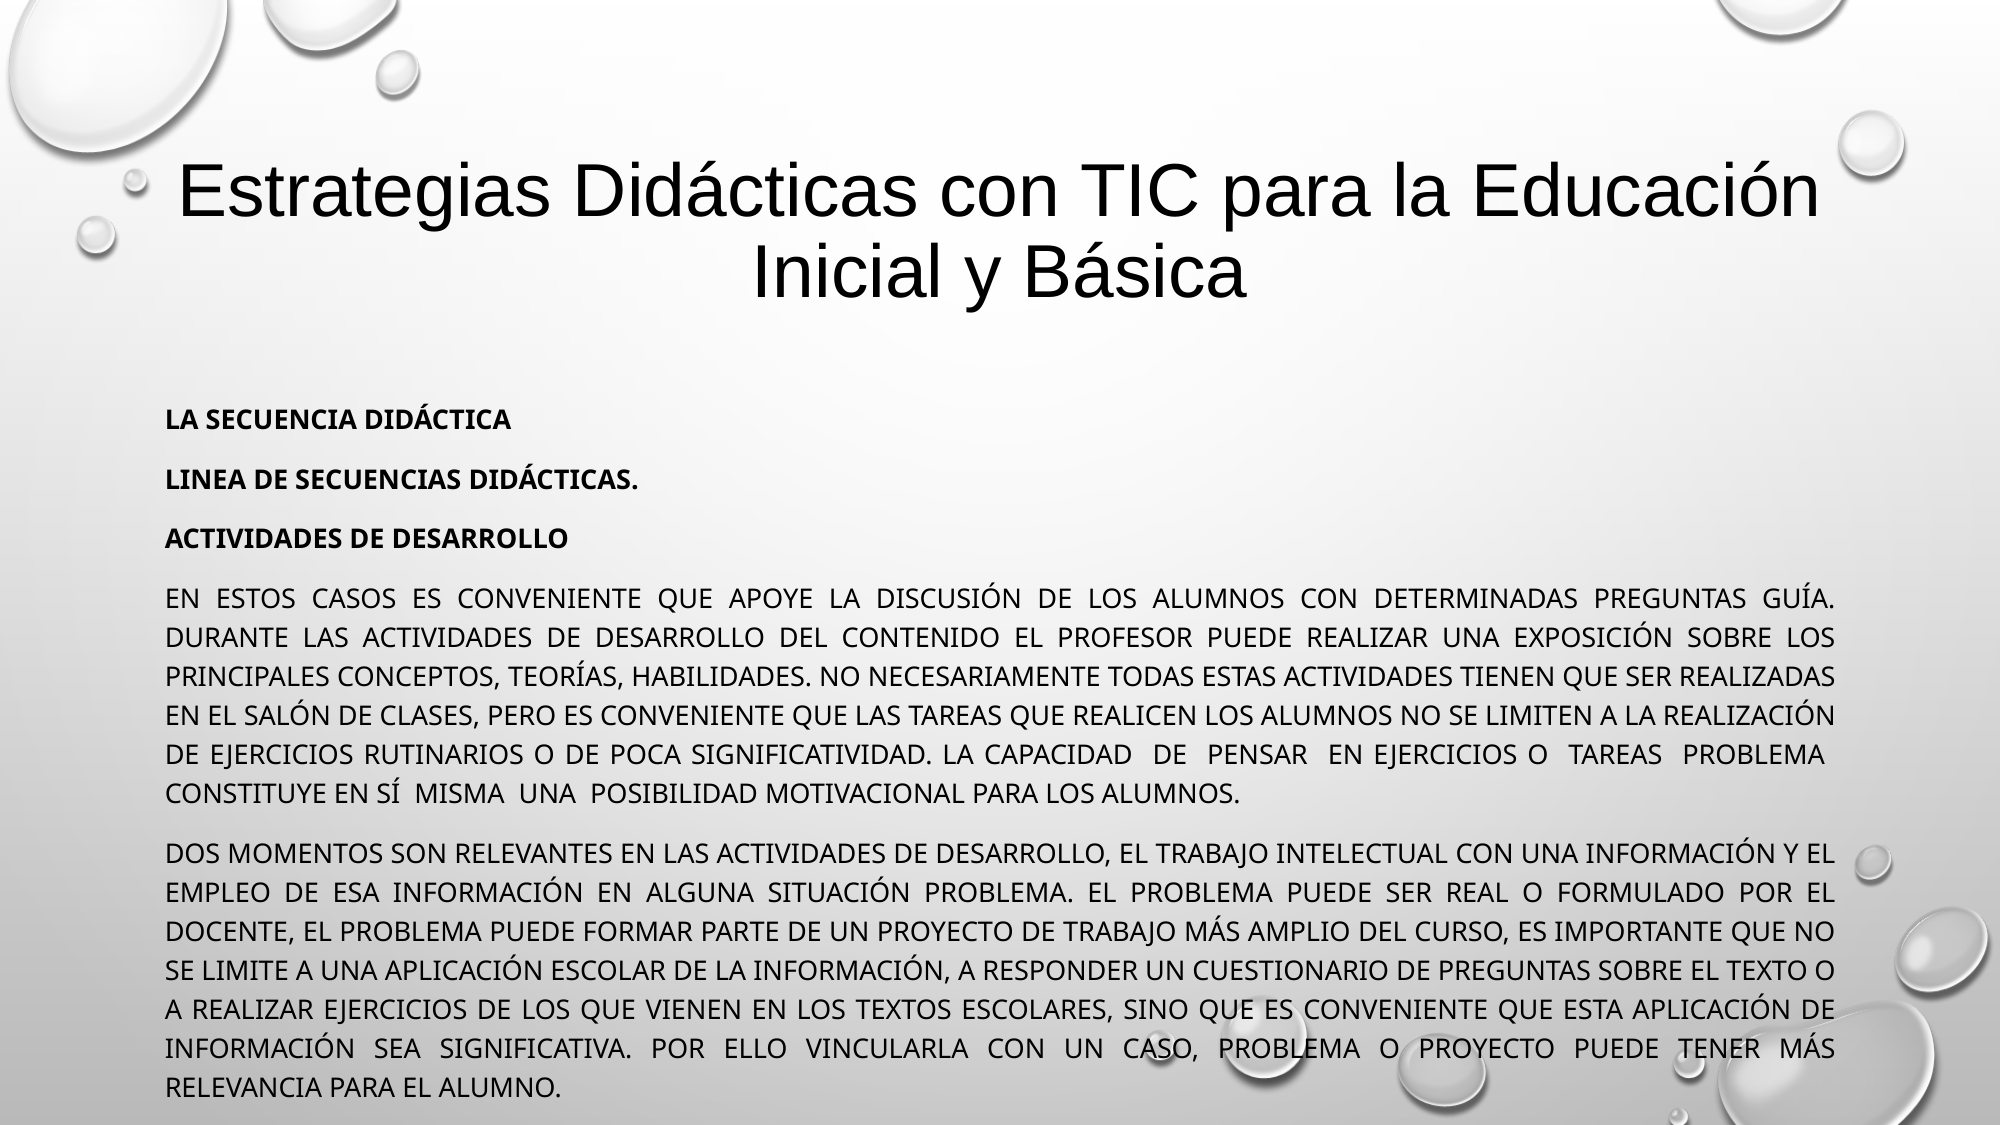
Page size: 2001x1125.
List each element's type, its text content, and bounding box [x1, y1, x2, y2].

title Estrategias Didácticas con TIC para la Educación Inicial y Básica [149, 101, 1851, 364]
picture [0, 0, 2000, 1125]
list La secuencia didáctica LINEA DE SECUENCIAS DIDÁCTICAS. ACTIVIDADES DE DESARROLLO En estos casos es conveniente que apoye la discusión de los alumnos con determinadas preguntas guía. Durante las actividades de desarrollo del contenido el profesor puede realizar una exposición sobre los principales conceptos, teorías, habilidades. No necesariamente todas estas actividades tienen que ser realizadas en el salón de clases, pero es conveniente que las tareas que realicen los alumnos no se limiten a la realización de ejercicios rutinarios o de poca significatividad. La capacidad de pensar en ejercicios o tareas problema constituye en sí misma una posibilidad motivacional para los alumnos. Dos momentos son relevantes en las actividades de desarrollo, el trabajo intelectual con una información y el empleo de esa información en alguna situación problema. El problema puede ser real o formulado por el docente, el problema puede formar parte de un proyecto de trabajo más amplio del curso, es importante que no se limite a una aplicación escolar de la información, a responder un cuestionario de preguntas sobre el texto o a realizar ejercicios de los que vienen en los textos escolares, sino que es conveniente que esta aplicación de información sea significativa. Por ello vincularla con un caso, problema o proyecto puede tener más relevancia para el alumno. [149, 388, 1850, 950]
